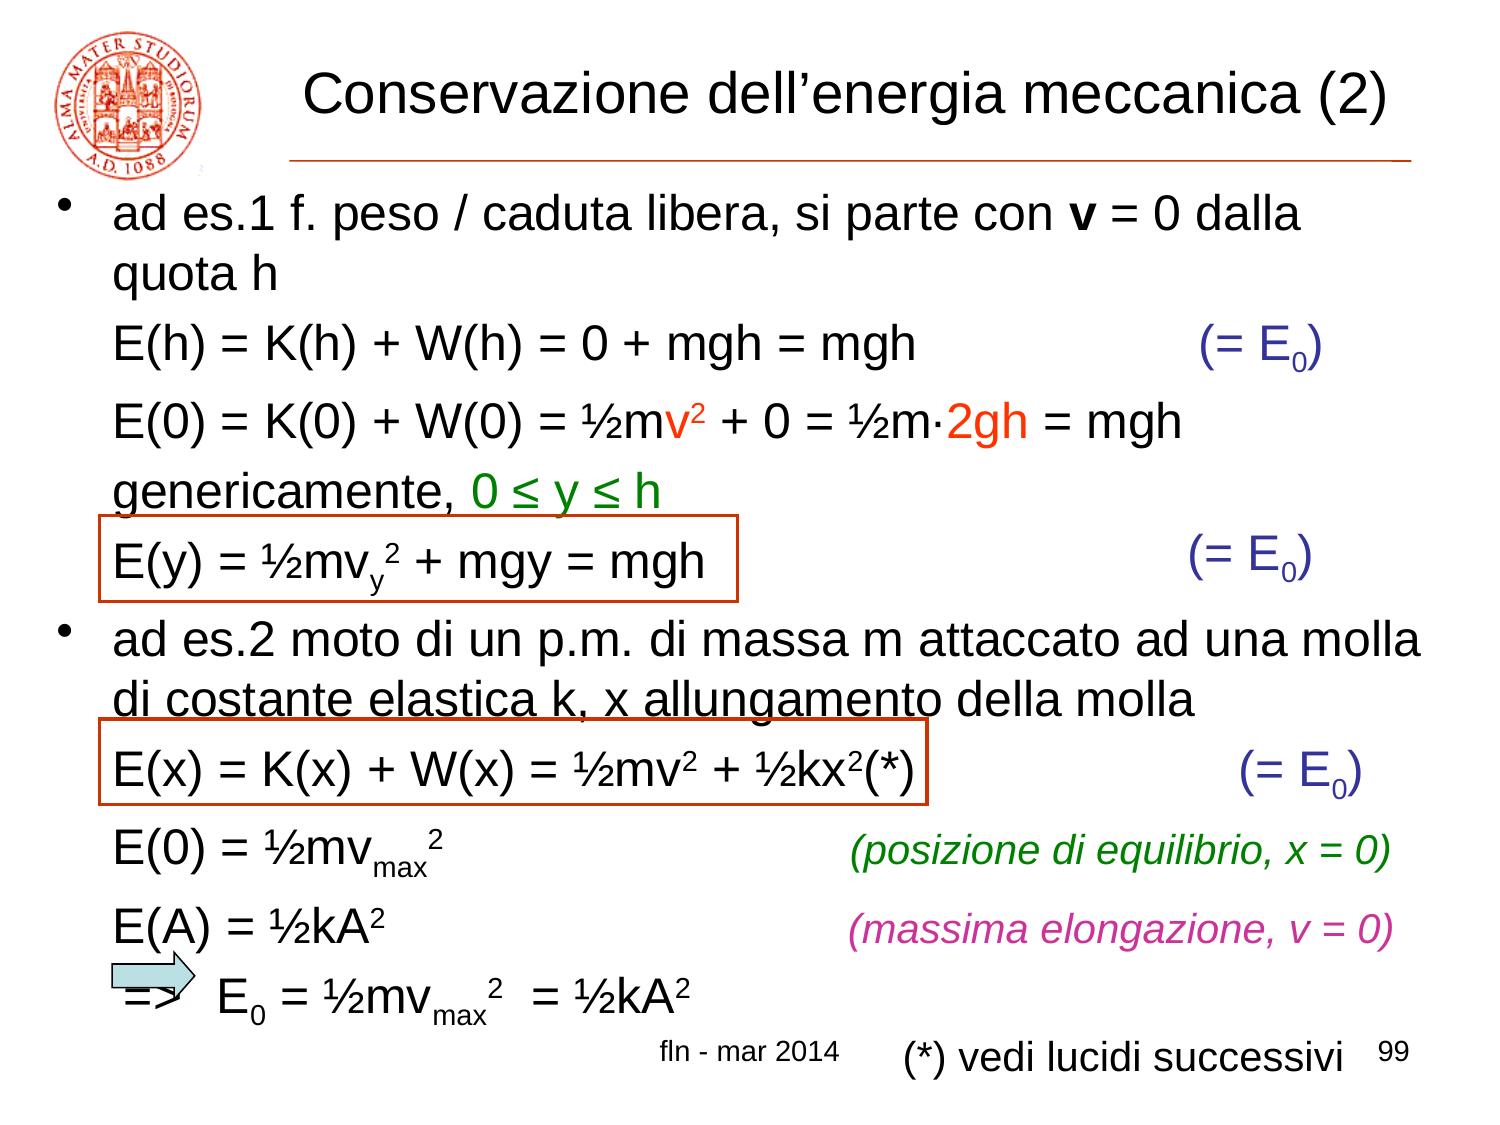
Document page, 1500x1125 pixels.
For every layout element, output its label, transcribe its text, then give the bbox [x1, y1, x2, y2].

text_box (*) vedi lucidi successivi [888, 1022, 1360, 1087]
slide_number 99 [1074, 1024, 1425, 1103]
picture [53, 30, 203, 172]
text_box [99, 718, 927, 805]
text_box (= E0) [1172, 512, 1329, 596]
text_box [99, 515, 738, 602]
list ad es.1 f. peso / caduta libera, si parte con v = 0 dalla quota h E(h) = K(h) + W(h) = 0 + mgh = mgh (= E0) E(0) = K(0) + W(0) = ½mv2 + 0 = ½m∙2gh = mgh genericamente, 0 ≤ y ≤ h E(y) = ½mvy2 + mgy = mgh ad es.2 moto di un p.m. di massa m attaccato ad una molla di costante elastica k, x allungamento della molla E(x) = K(x) + W(x) = ½mv2 + ½kx2(*) (= E0) E(0) = ½mvmax2 (posizione di equilibrio, x = 0) E(A) = ½kA2 (massima elongazione, v = 0) => E0 = ½mvmax2 = ½kA2 [41, 172, 1459, 1005]
title Conservazione dell’energia meccanica (2) [277, 42, 1415, 137]
text_box [112, 952, 195, 1000]
footer fln - mar 2014 [512, 1024, 988, 1103]
